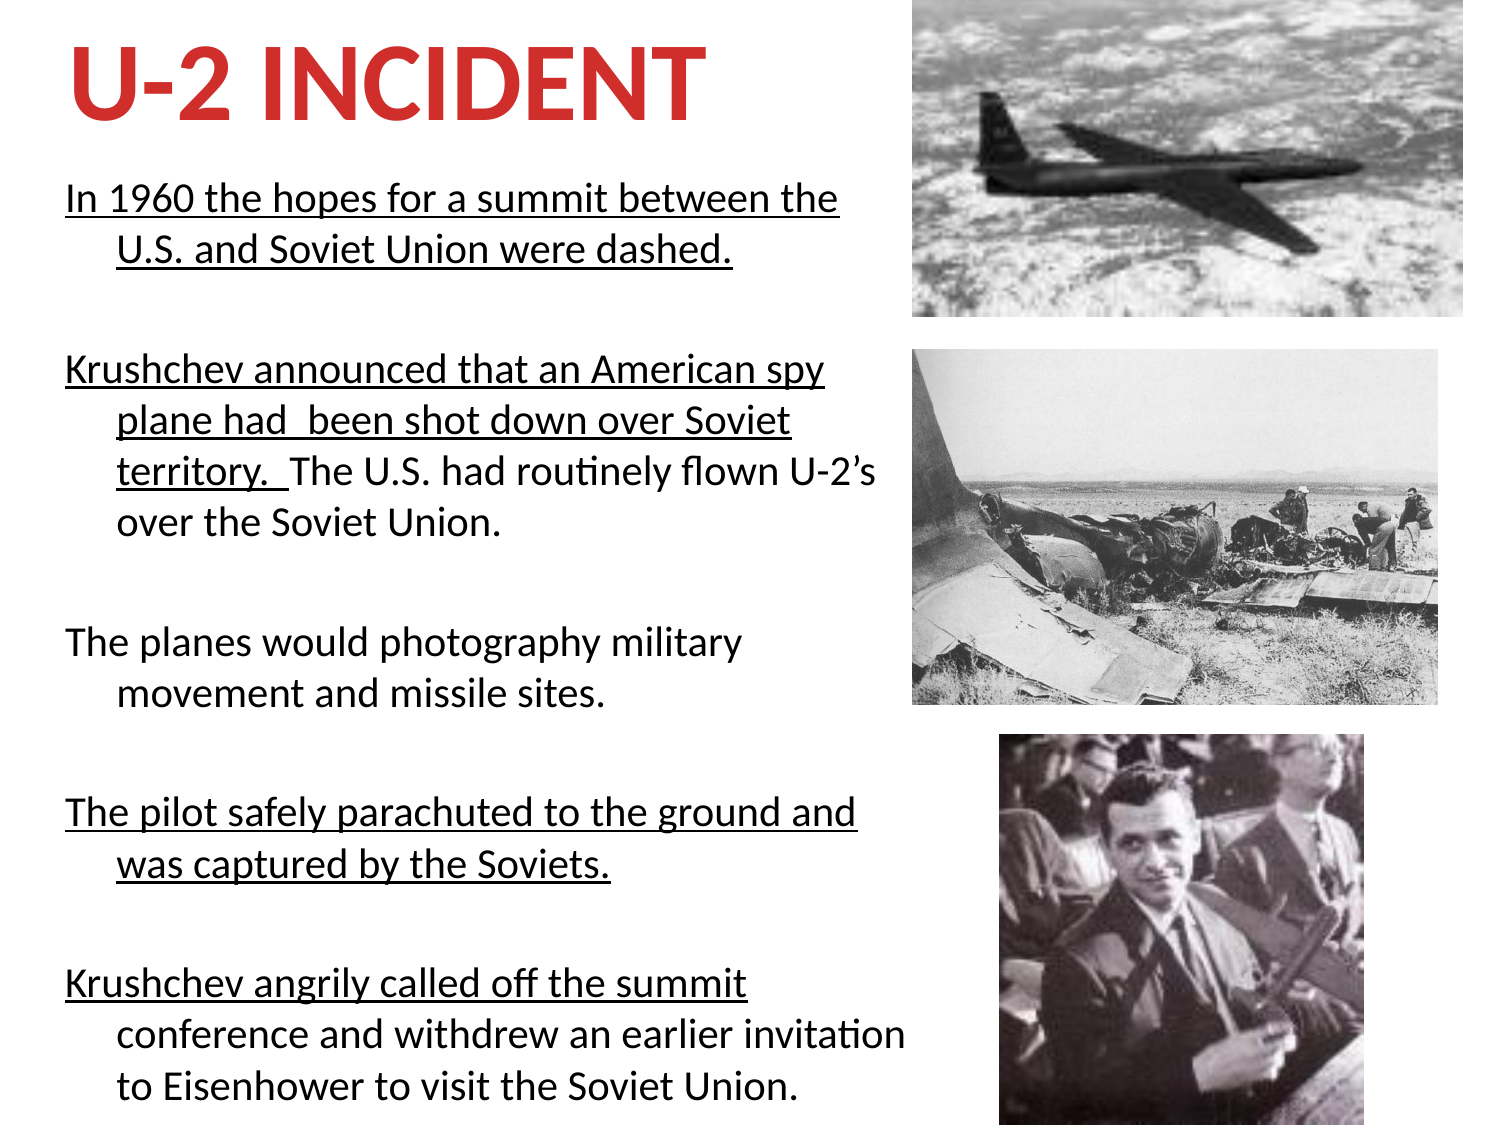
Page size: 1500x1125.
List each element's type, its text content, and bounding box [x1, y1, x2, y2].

picture [912, 349, 1438, 706]
text_box U-2 INCIDENT [53, 0, 724, 150]
picture [999, 734, 1365, 1125]
picture [912, 0, 1463, 317]
list In 1960 the hopes for a summit between the U.S. and Soviet Union were dashed. Krushchev announced that an American spy plane had been shot down over Soviet territory. The U.S. had routinely flown U-2’s over the Soviet Union. The planes would photography military movement and missile sites. The pilot safely parachuted to the ground and was captured by the Soviets. Krushchev angrily called off the summit conference and withdrew an earlier invitation to Eisenhower to visit the Soviet Union. [50, 162, 925, 1125]
